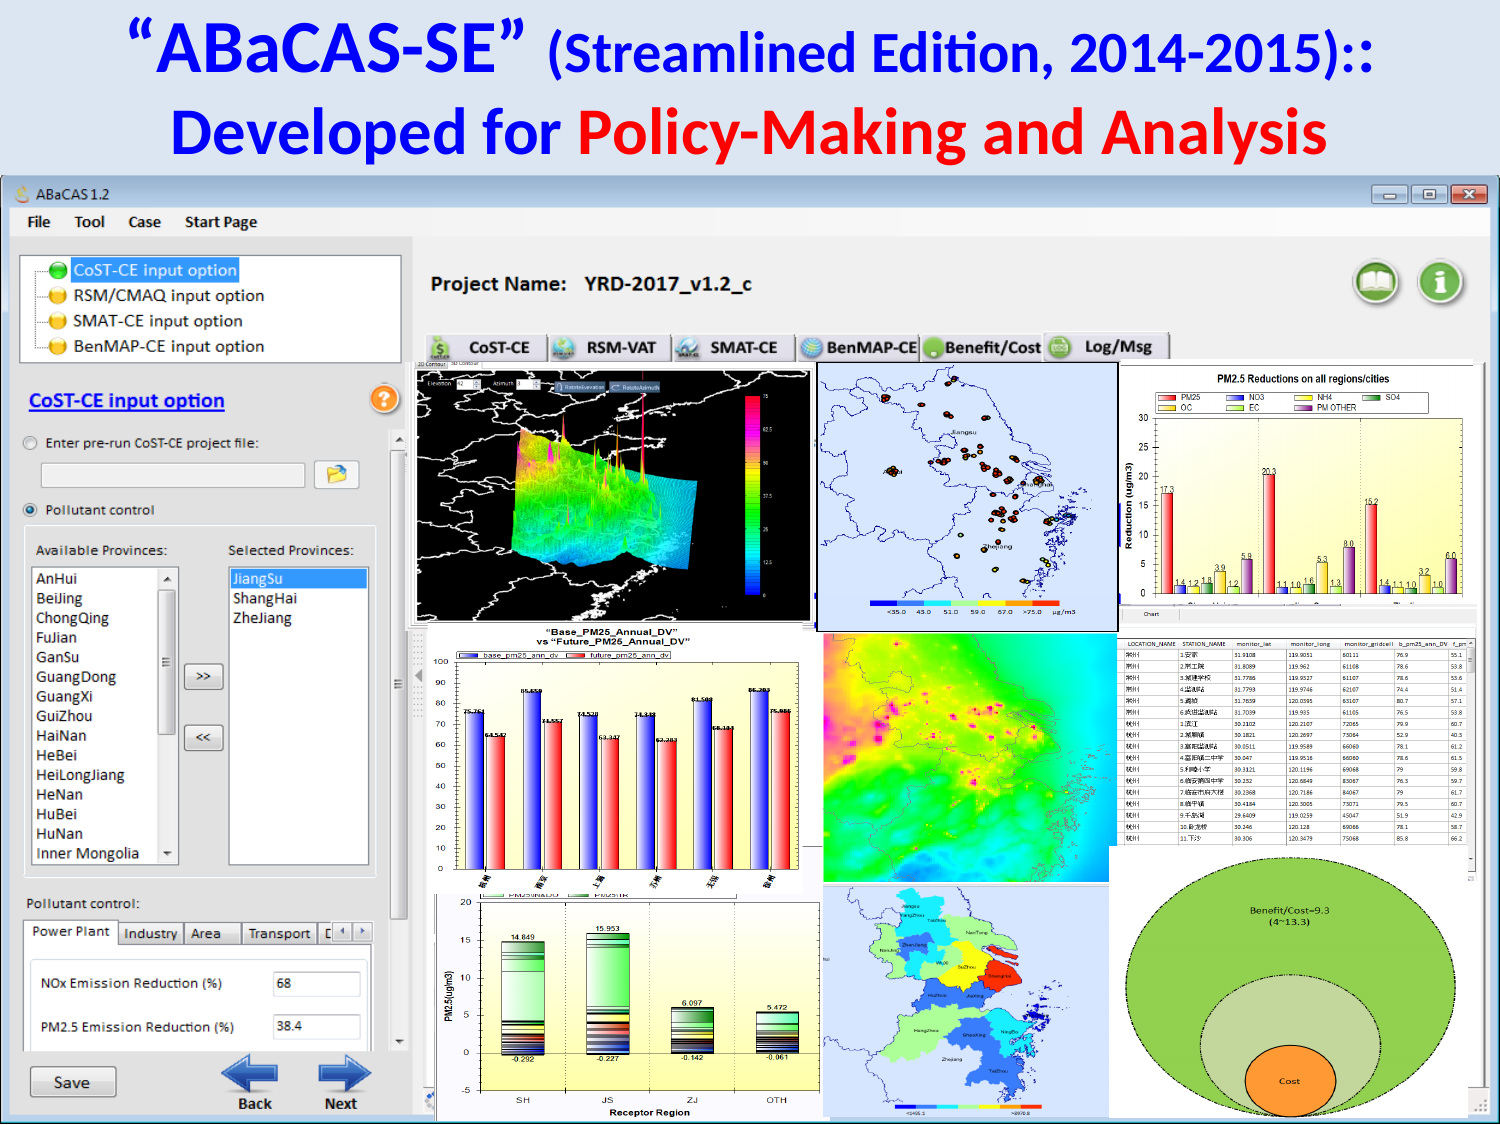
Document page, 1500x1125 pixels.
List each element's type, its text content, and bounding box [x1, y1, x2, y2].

title “ABaCAS-SE” (Streamlined Edition, 2014-2015):: Developed for Policy-Making and Analysis [0, 0, 1500, 173]
picture [0, 173, 1500, 1124]
